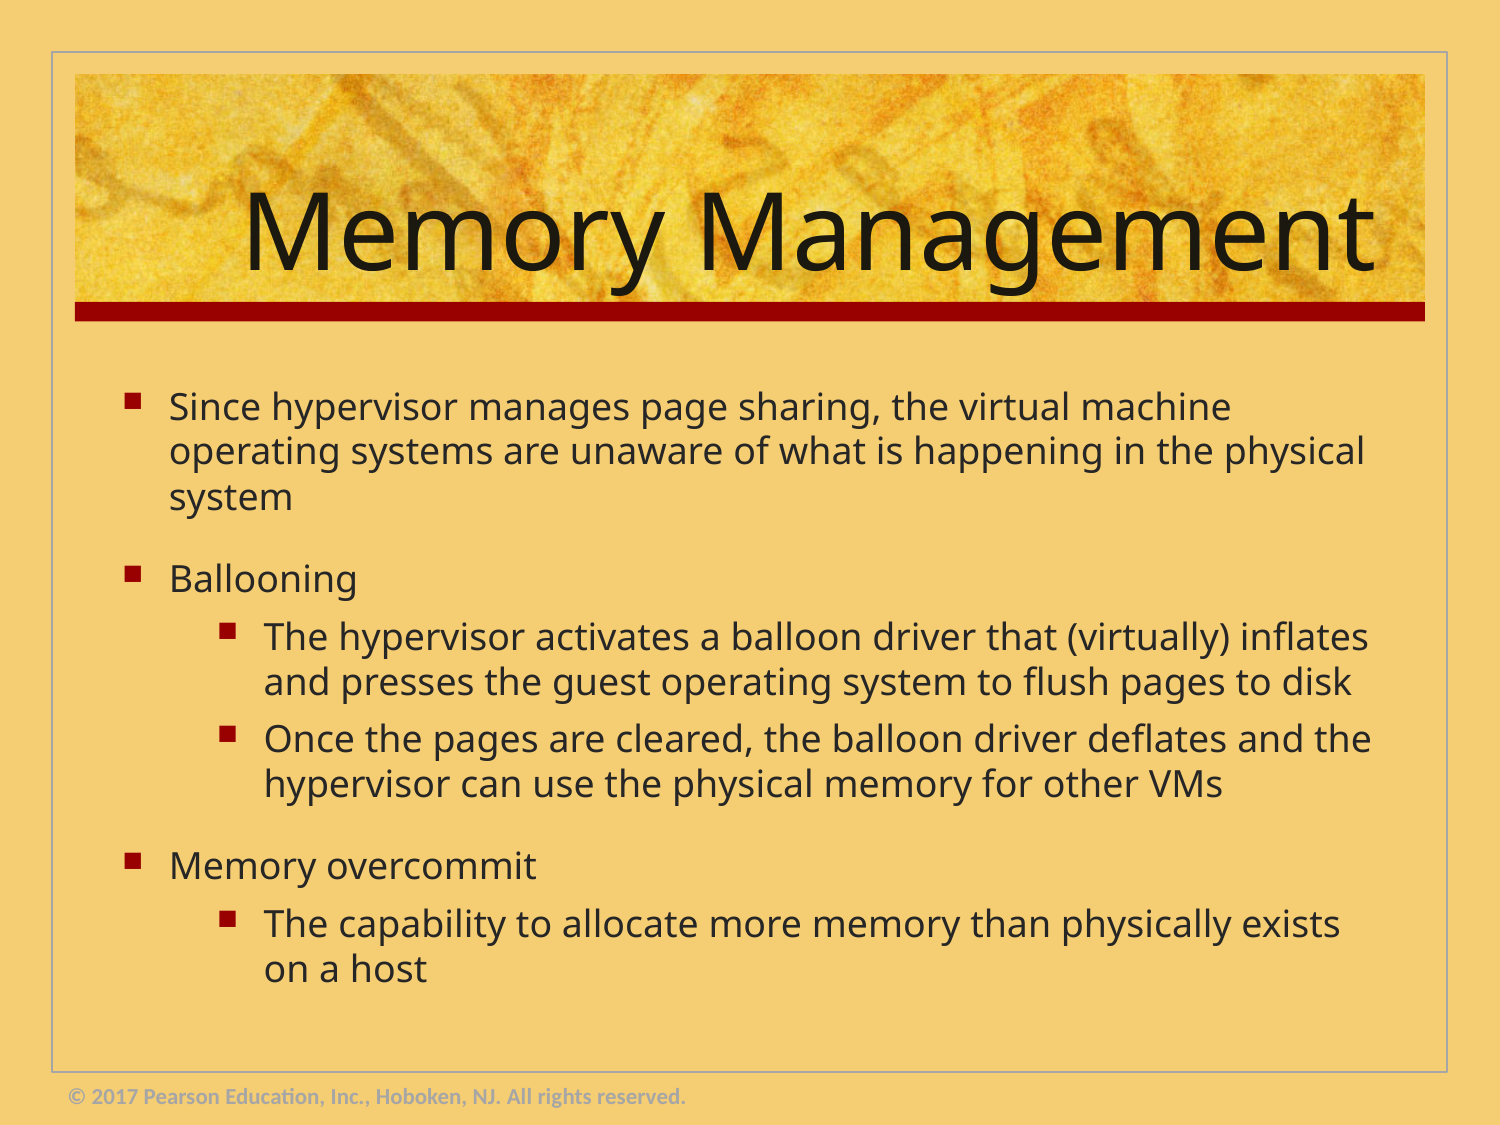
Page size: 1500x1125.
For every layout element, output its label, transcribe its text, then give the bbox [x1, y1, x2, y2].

list Since hypervisor manages page sharing, the virtual machine operating systems are unaware of what is happening in the physical system Ballooning The hypervisor activates a balloon driver that (virtually) inflates and presses the guest operating system to flush pages to disk Once the pages are cleared, the balloon driver deflates and the hypervisor can use the physical memory for other VMs Memory overcommit The capability to allocate more memory than physically exists on a host [107, 375, 1395, 1050]
footer © 2017 Pearson Education, Inc., Hoboken, NJ. All rights reserved. [52, 1065, 1063, 1125]
title Memory Management [108, 74, 1392, 292]
picture [75, 74, 1425, 301]
